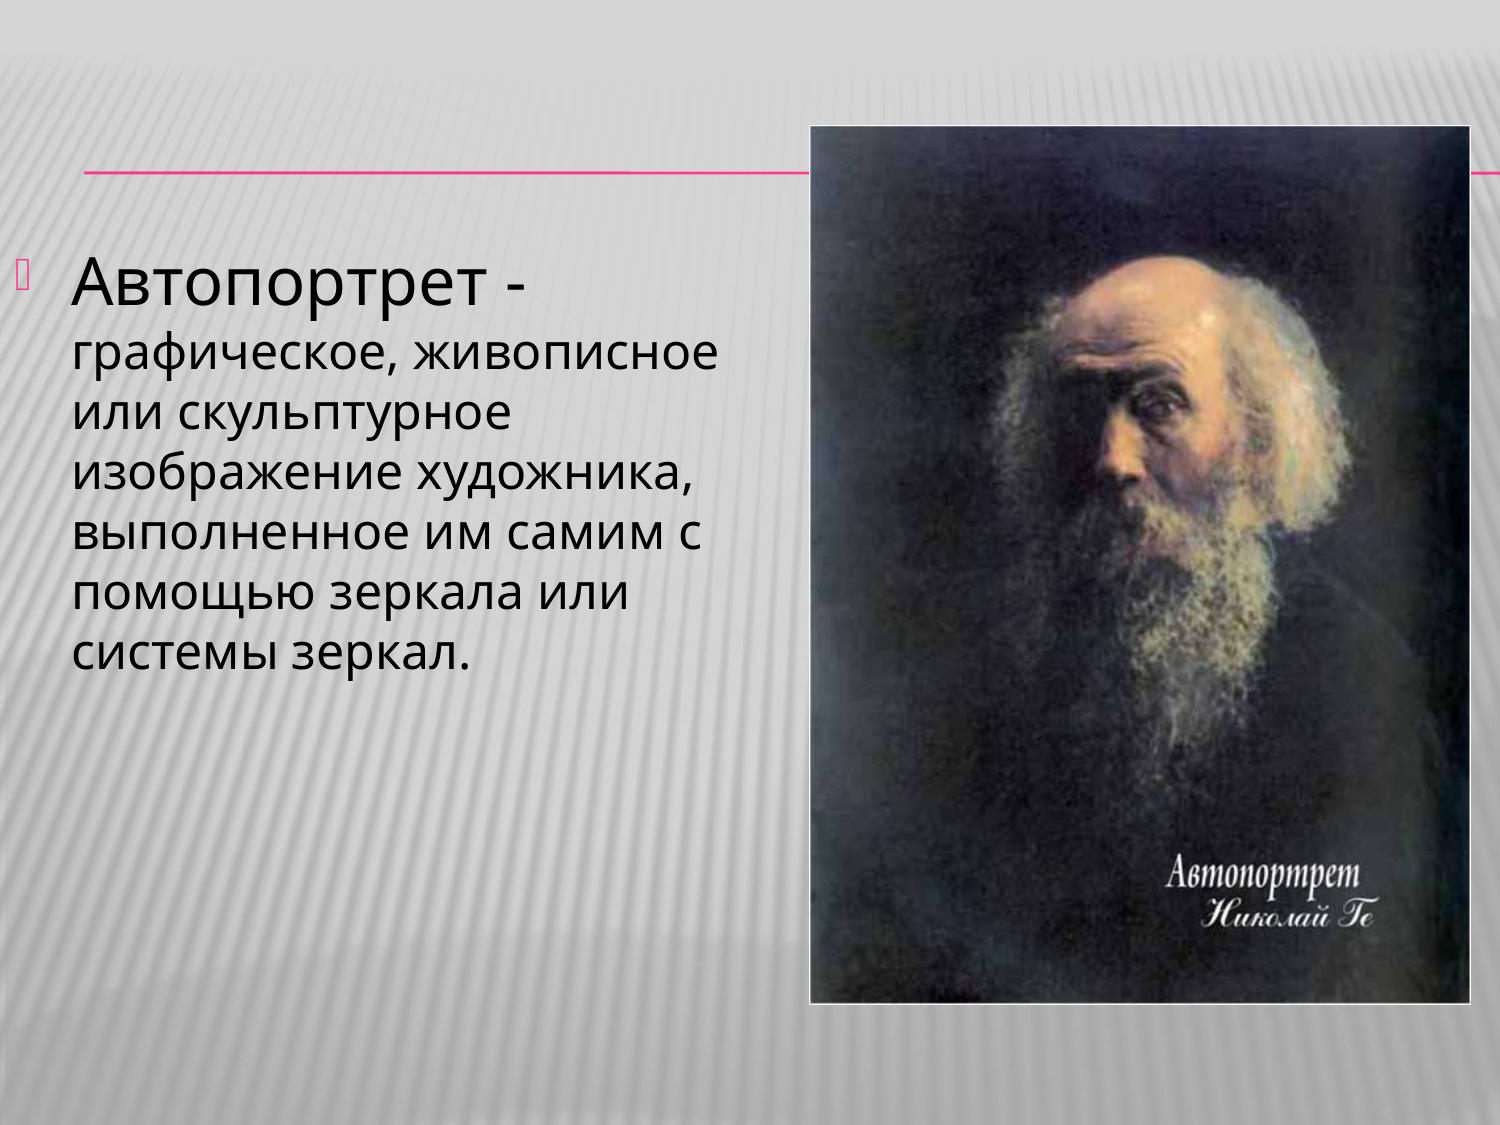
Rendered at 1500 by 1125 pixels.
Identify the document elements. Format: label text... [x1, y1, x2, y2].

picture [808, 125, 1471, 1005]
list Автопортрет - графическое, живописное или скульптурное изображение художника, выполненное им самим с помощью зеркала или системы зеркал. [0, 231, 816, 1125]
